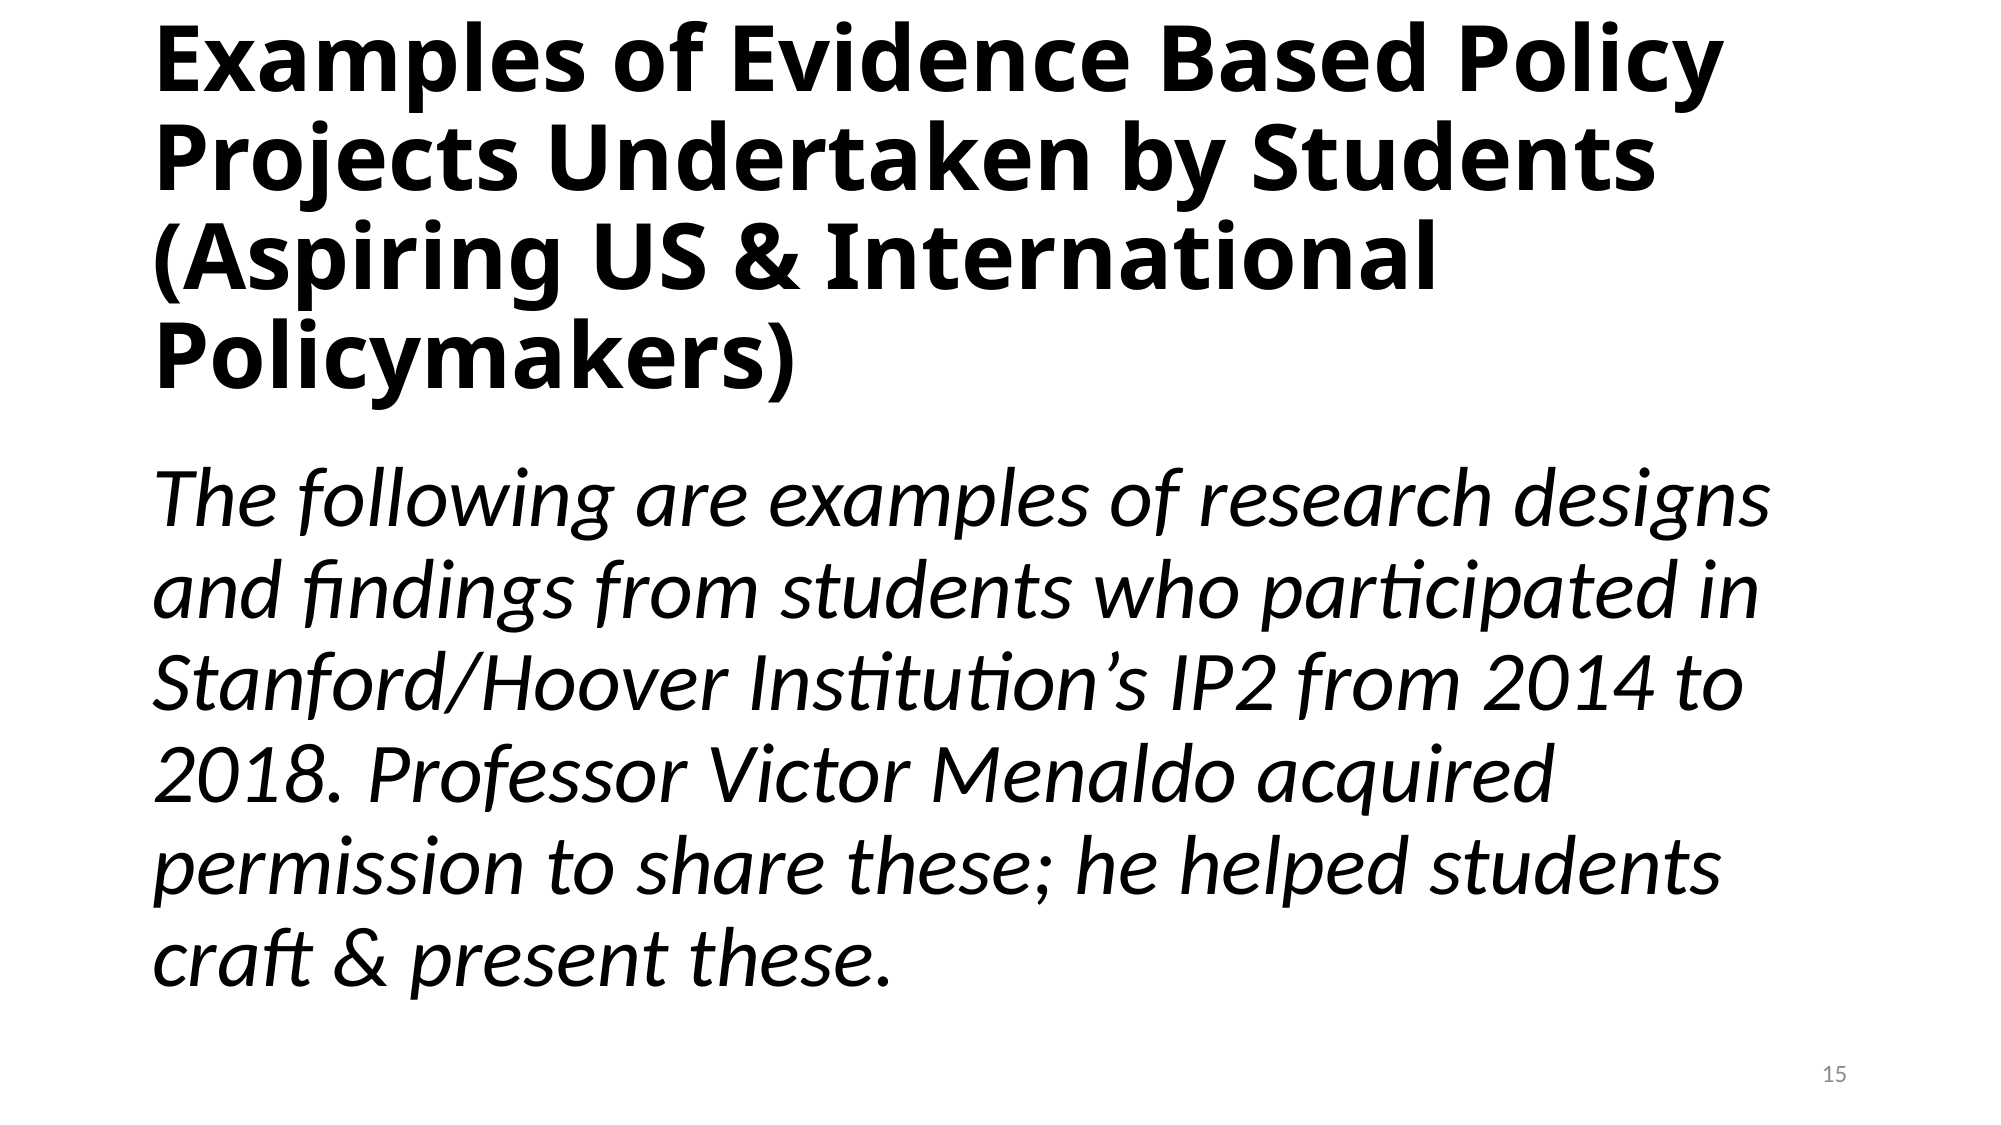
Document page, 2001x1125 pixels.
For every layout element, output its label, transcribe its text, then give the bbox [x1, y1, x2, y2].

list The following are examples of research designs and findings from students who participated in Stanford/Hoover Institution’s IP2 from 2014 to 2018. Professor Victor Menaldo acquired permission to share these; he helped students craft & present these. [137, 360, 1863, 1014]
title Examples of Evidence Based Policy Projects Undertaken by Students (Aspiring US & International Policymakers) [137, 59, 1863, 360]
slide_number 15 [1412, 1042, 1863, 1103]
